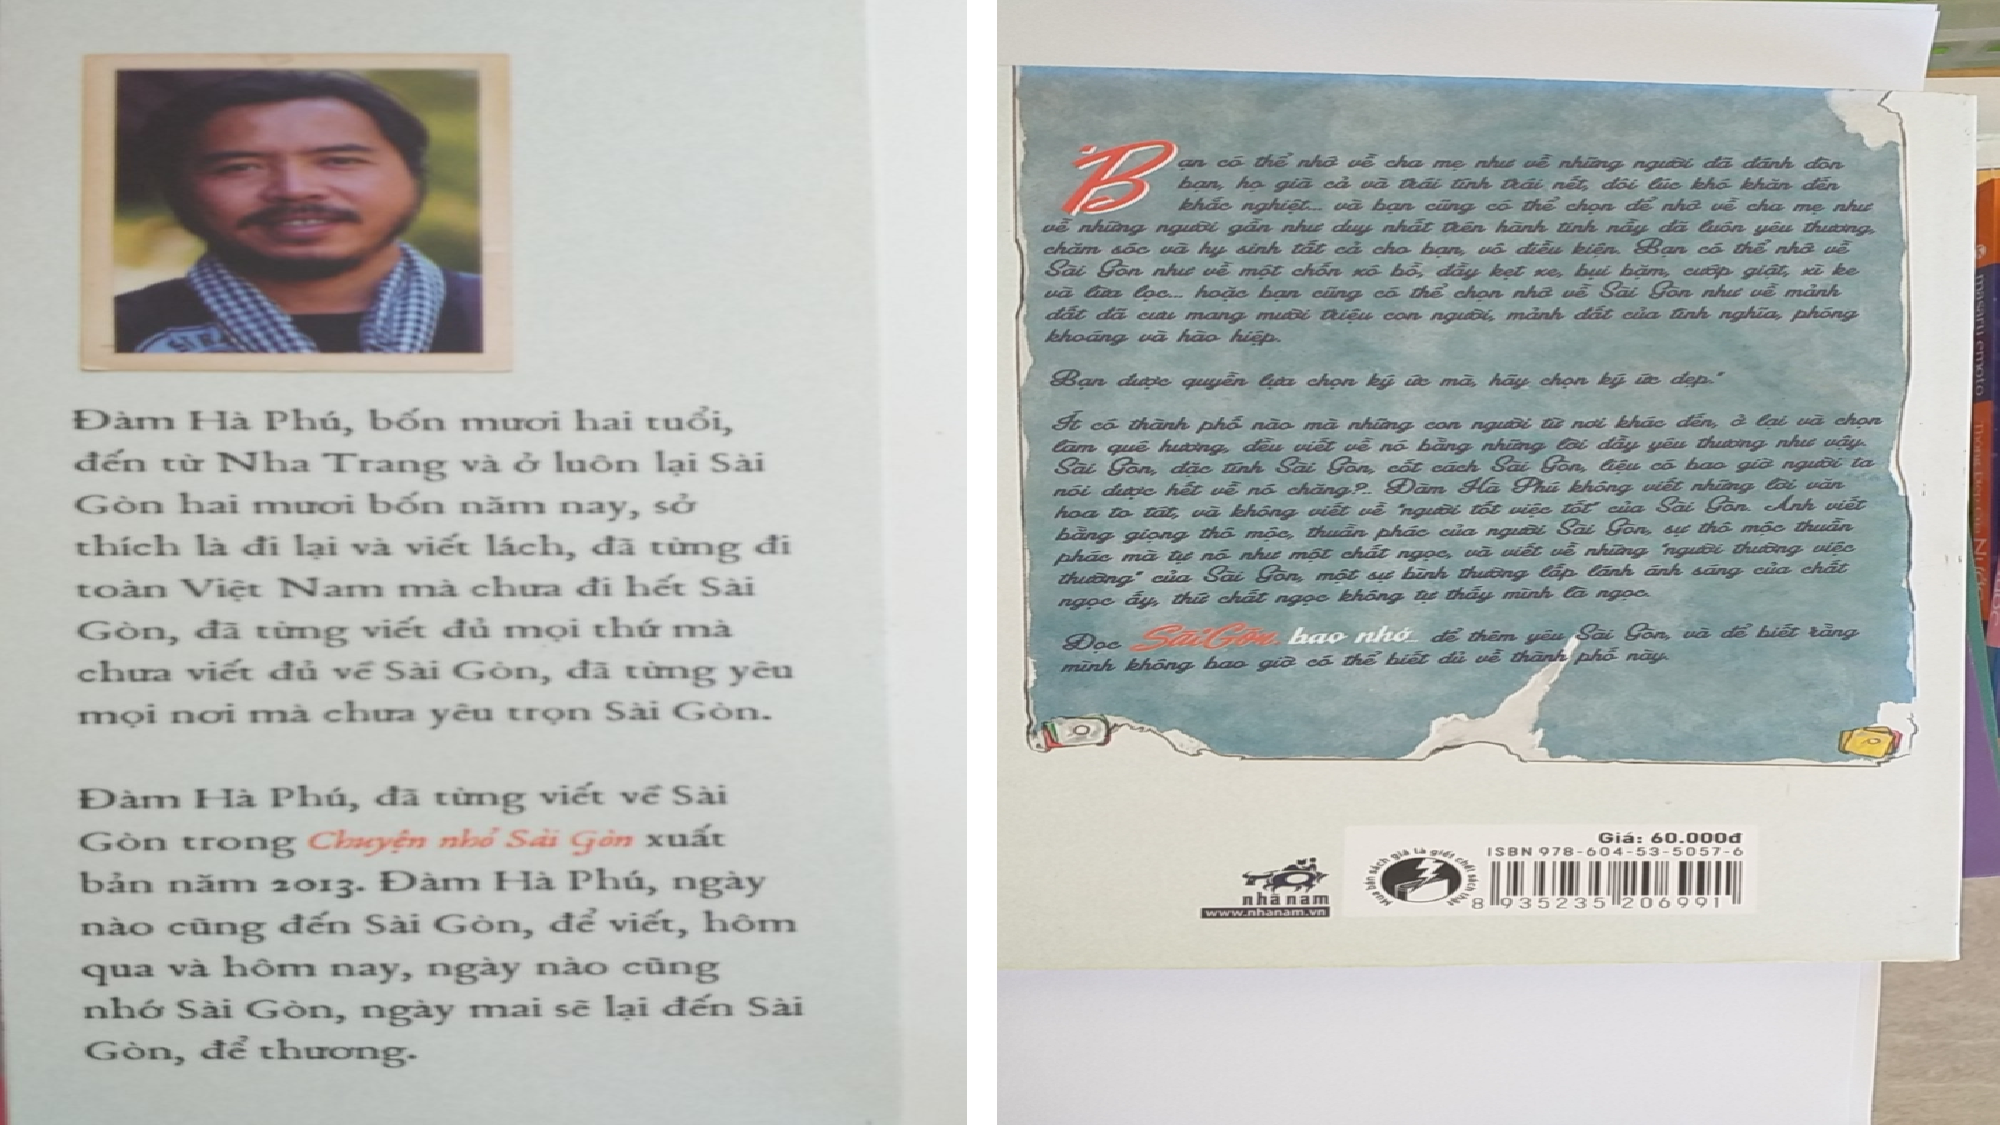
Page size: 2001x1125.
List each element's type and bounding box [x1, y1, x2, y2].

text_box [0, 0, 2000, 1125]
